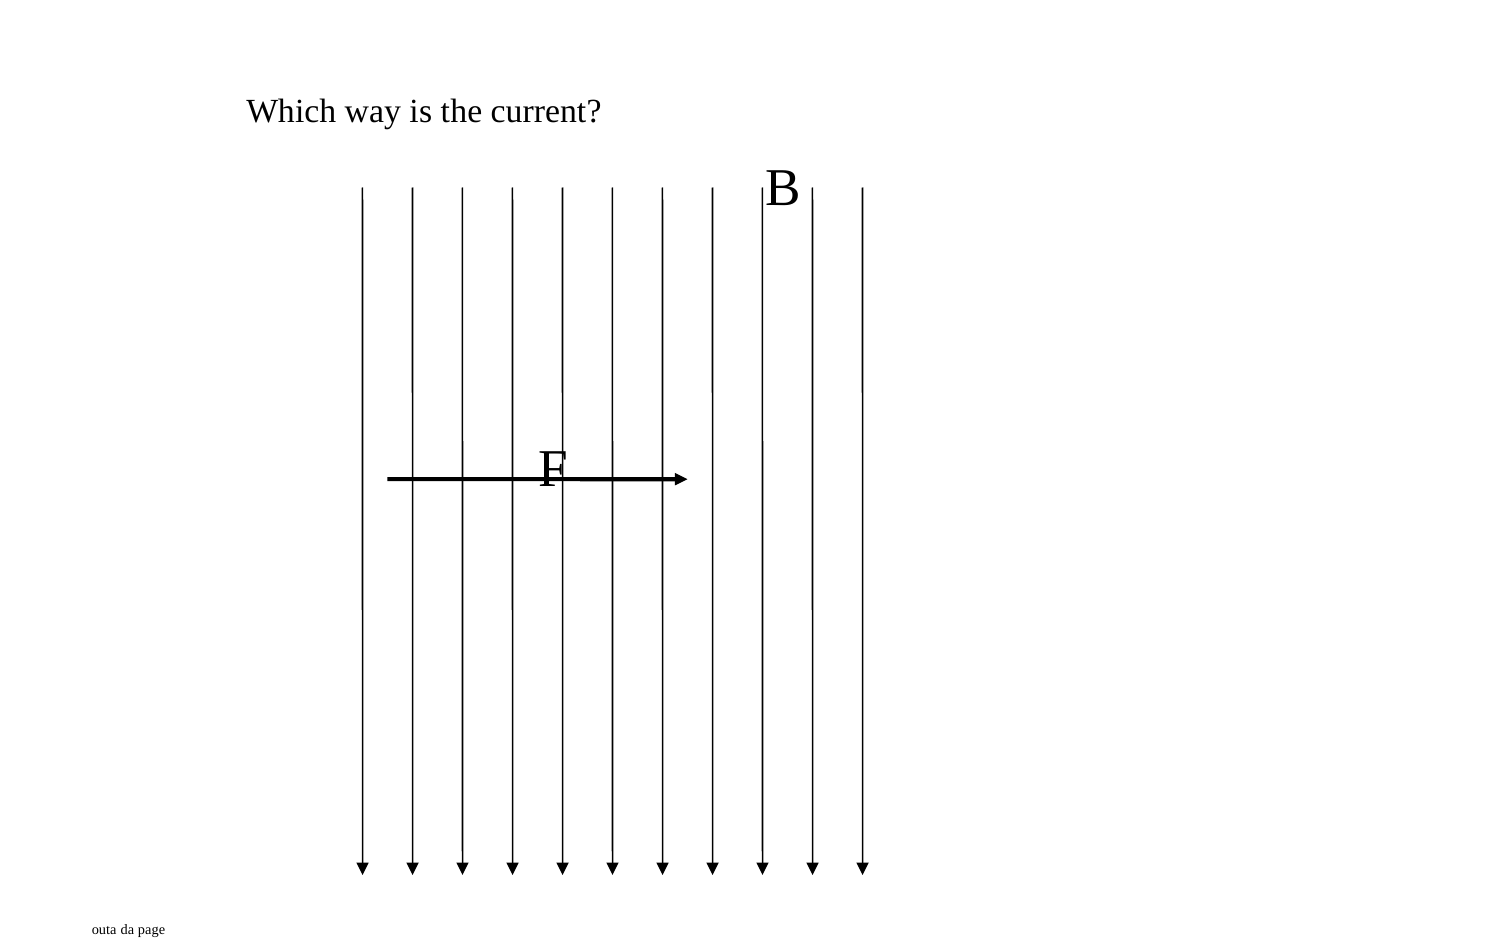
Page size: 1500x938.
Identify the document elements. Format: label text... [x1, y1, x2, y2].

text_box Which way is the current? [231, 41, 617, 137]
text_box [268, 281, 957, 782]
text_box outa da page [77, 895, 181, 938]
text_box B [750, 83, 817, 224]
